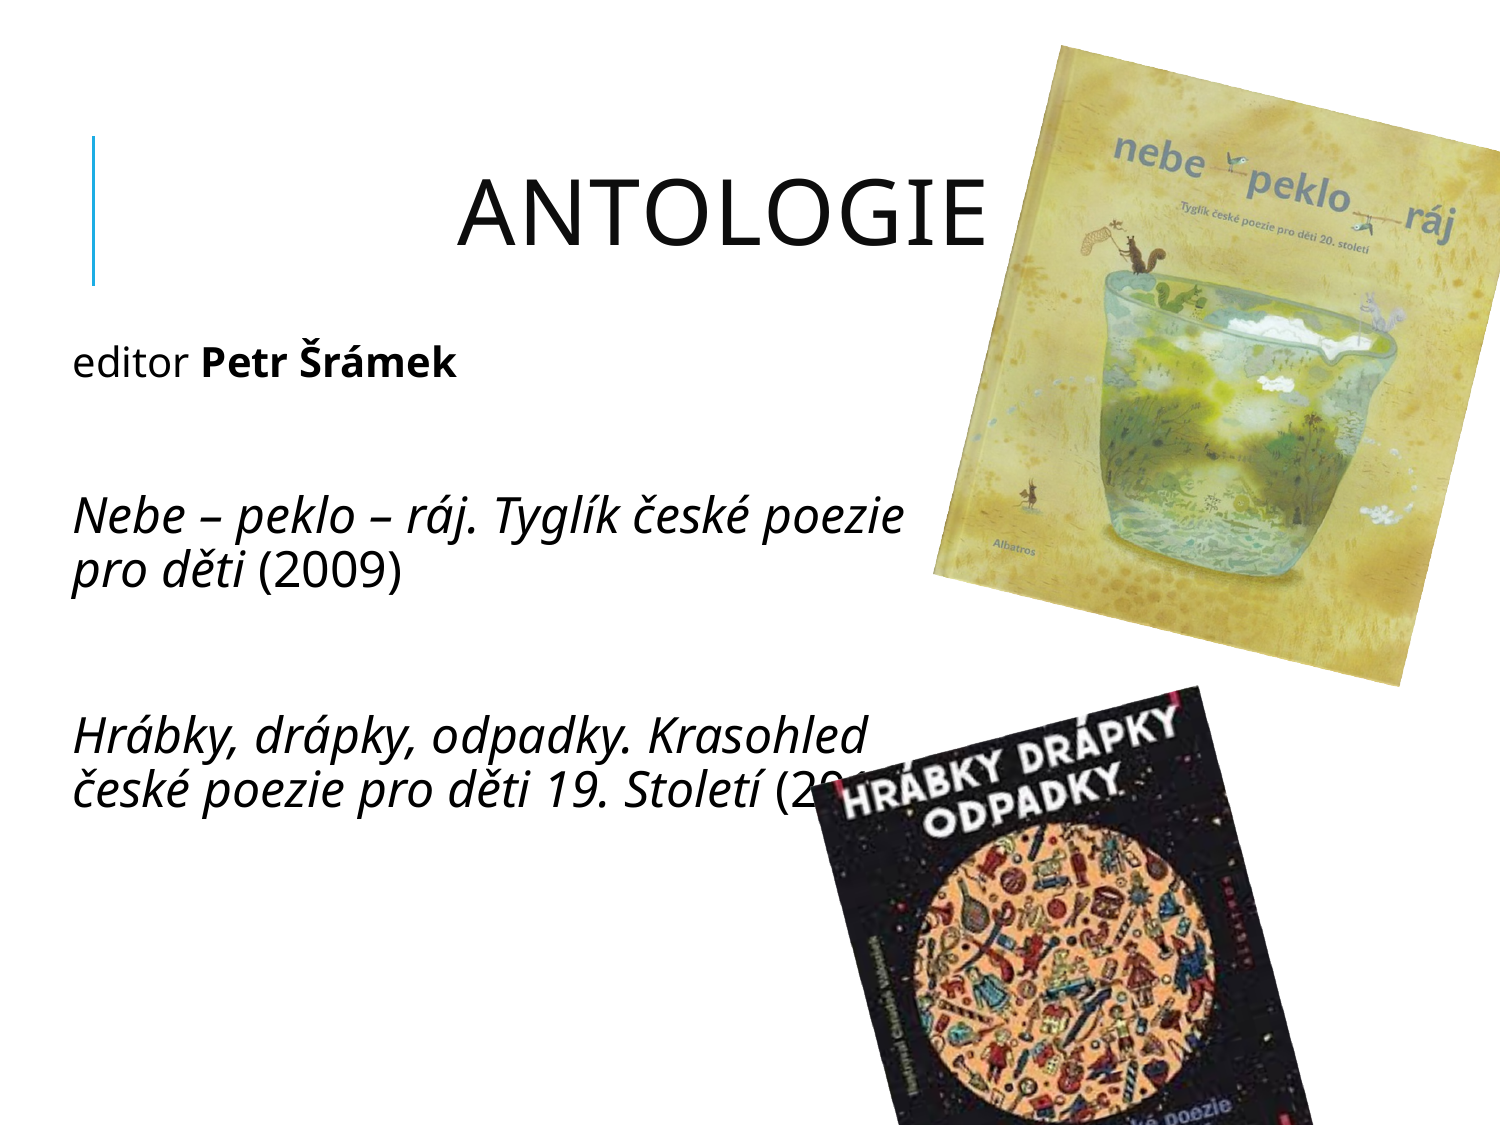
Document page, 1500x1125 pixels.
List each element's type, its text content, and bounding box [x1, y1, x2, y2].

title ANTOLOGIE [126, 96, 983, 342]
picture [934, 46, 1500, 687]
list editor Petr Šrámek Nebe – peklo – ráj. Tyglík české poezie pro děti (2009) Hrábky, drápky, odpadky. Krasohled české poezie pro děti 19. Století (2012) [50, 254, 928, 1071]
picture [811, 686, 1313, 1125]
